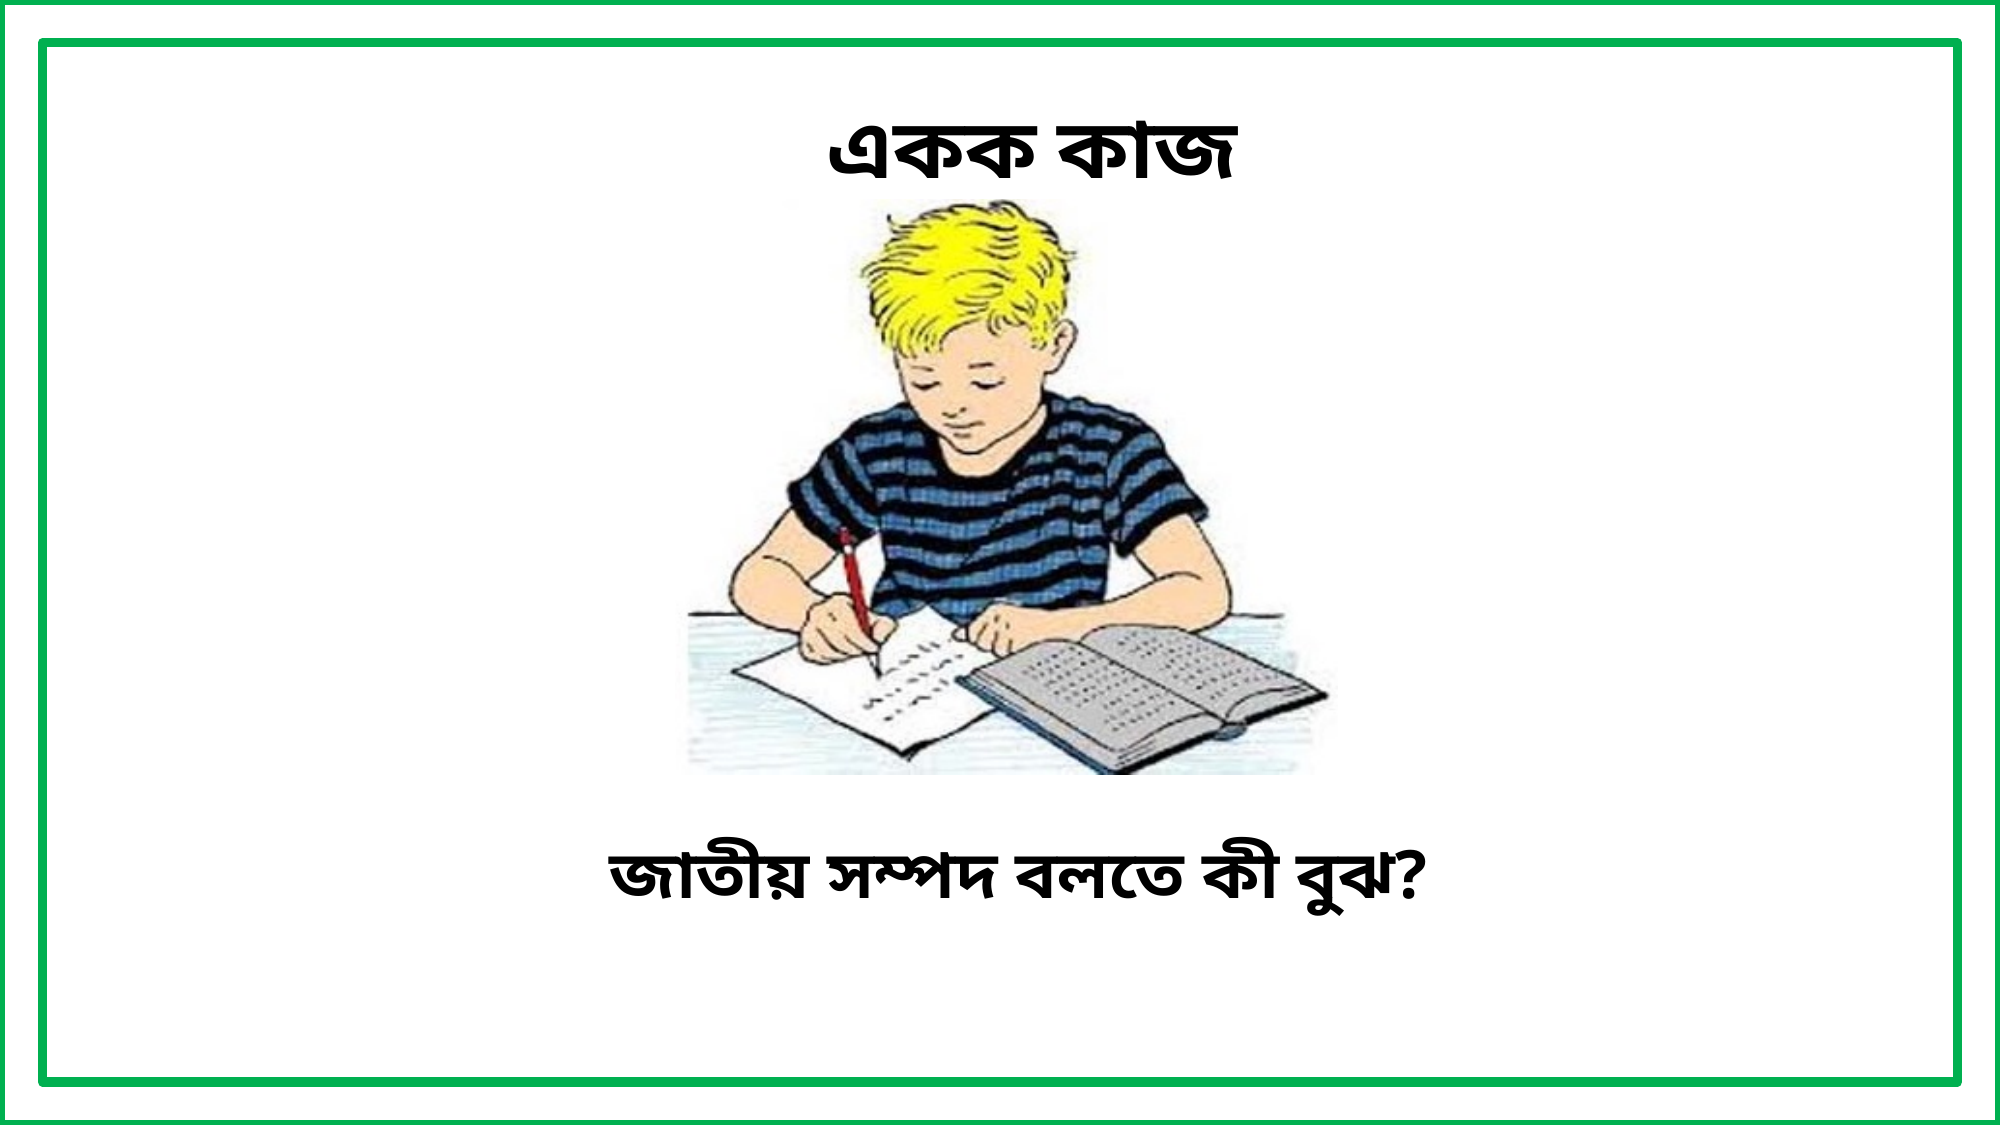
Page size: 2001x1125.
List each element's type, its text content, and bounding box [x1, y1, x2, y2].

text_box জাতীয় সম্পদ বলতে কী বুঝ? [594, 824, 1443, 920]
text_box [0, 0, 2000, 1125]
text_box একক কাজ [812, 87, 1253, 198]
picture [674, 199, 1338, 776]
